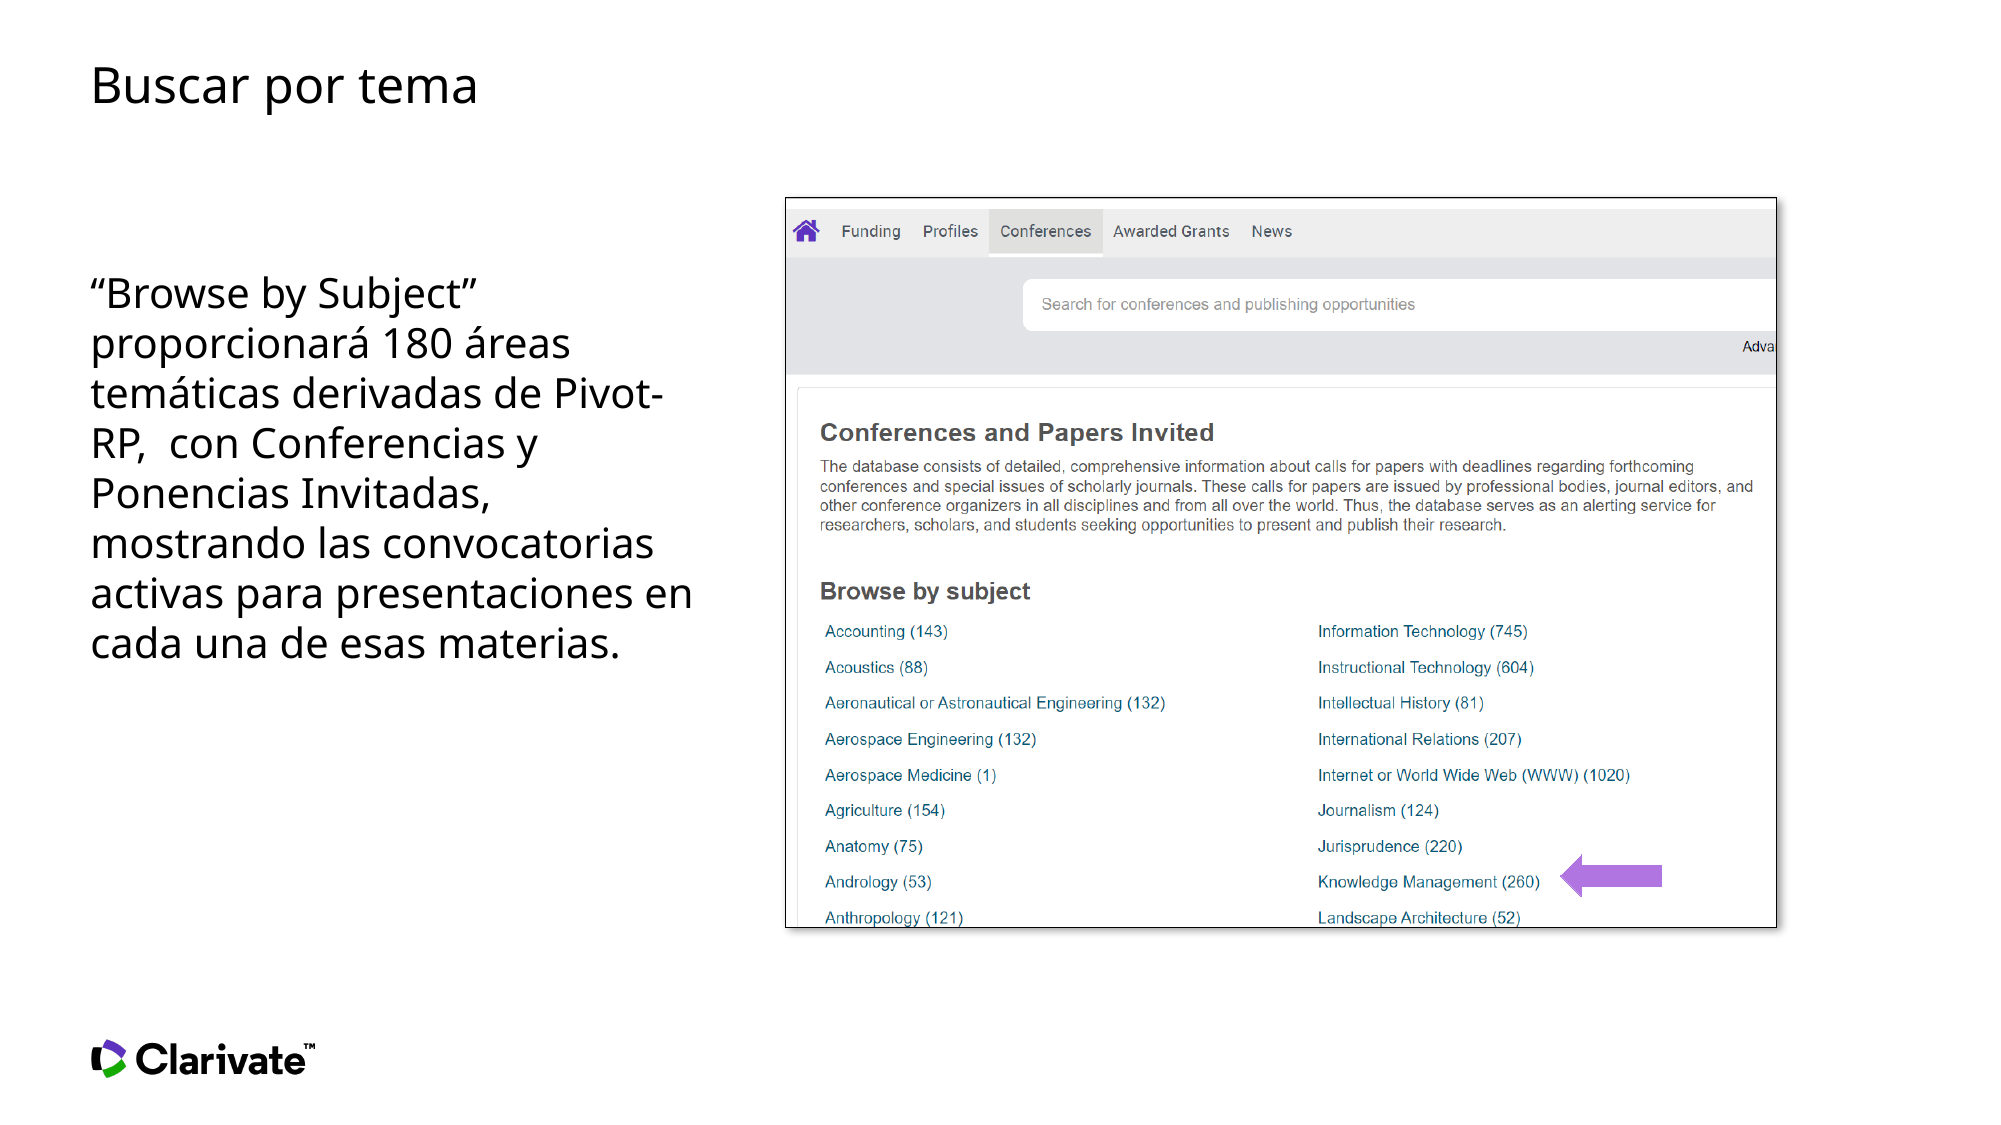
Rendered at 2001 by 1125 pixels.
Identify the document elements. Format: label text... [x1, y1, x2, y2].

picture [785, 197, 1777, 928]
picture [90, 1034, 317, 1086]
title Buscar por tema [90, 60, 1449, 102]
list “Browse by Subject” proporcionará 180 áreas temáticas derivadas de Pivot-RP, con Conferencias y Ponencias Invitadas, mostrando las convocatorias activas para presentaciones en cada una de esas materias. [90, 267, 701, 1006]
